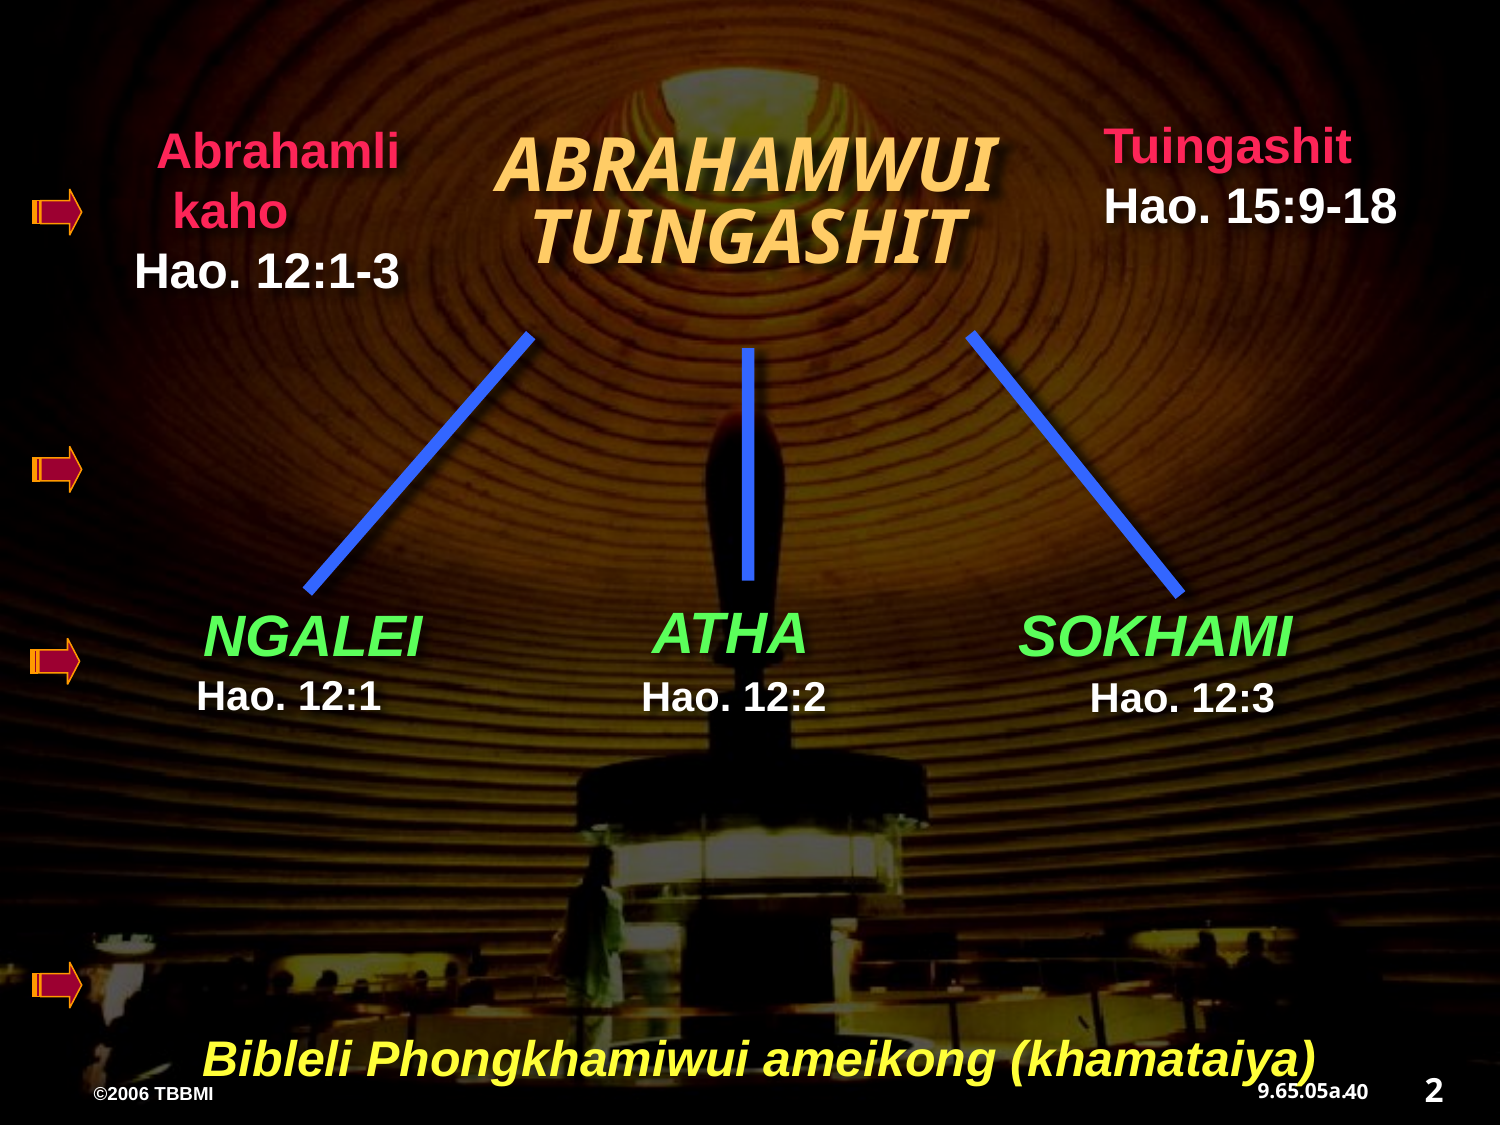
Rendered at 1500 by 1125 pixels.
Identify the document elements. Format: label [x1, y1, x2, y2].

text_box [30, 188, 82, 1009]
picture [0, 0, 1500, 1125]
